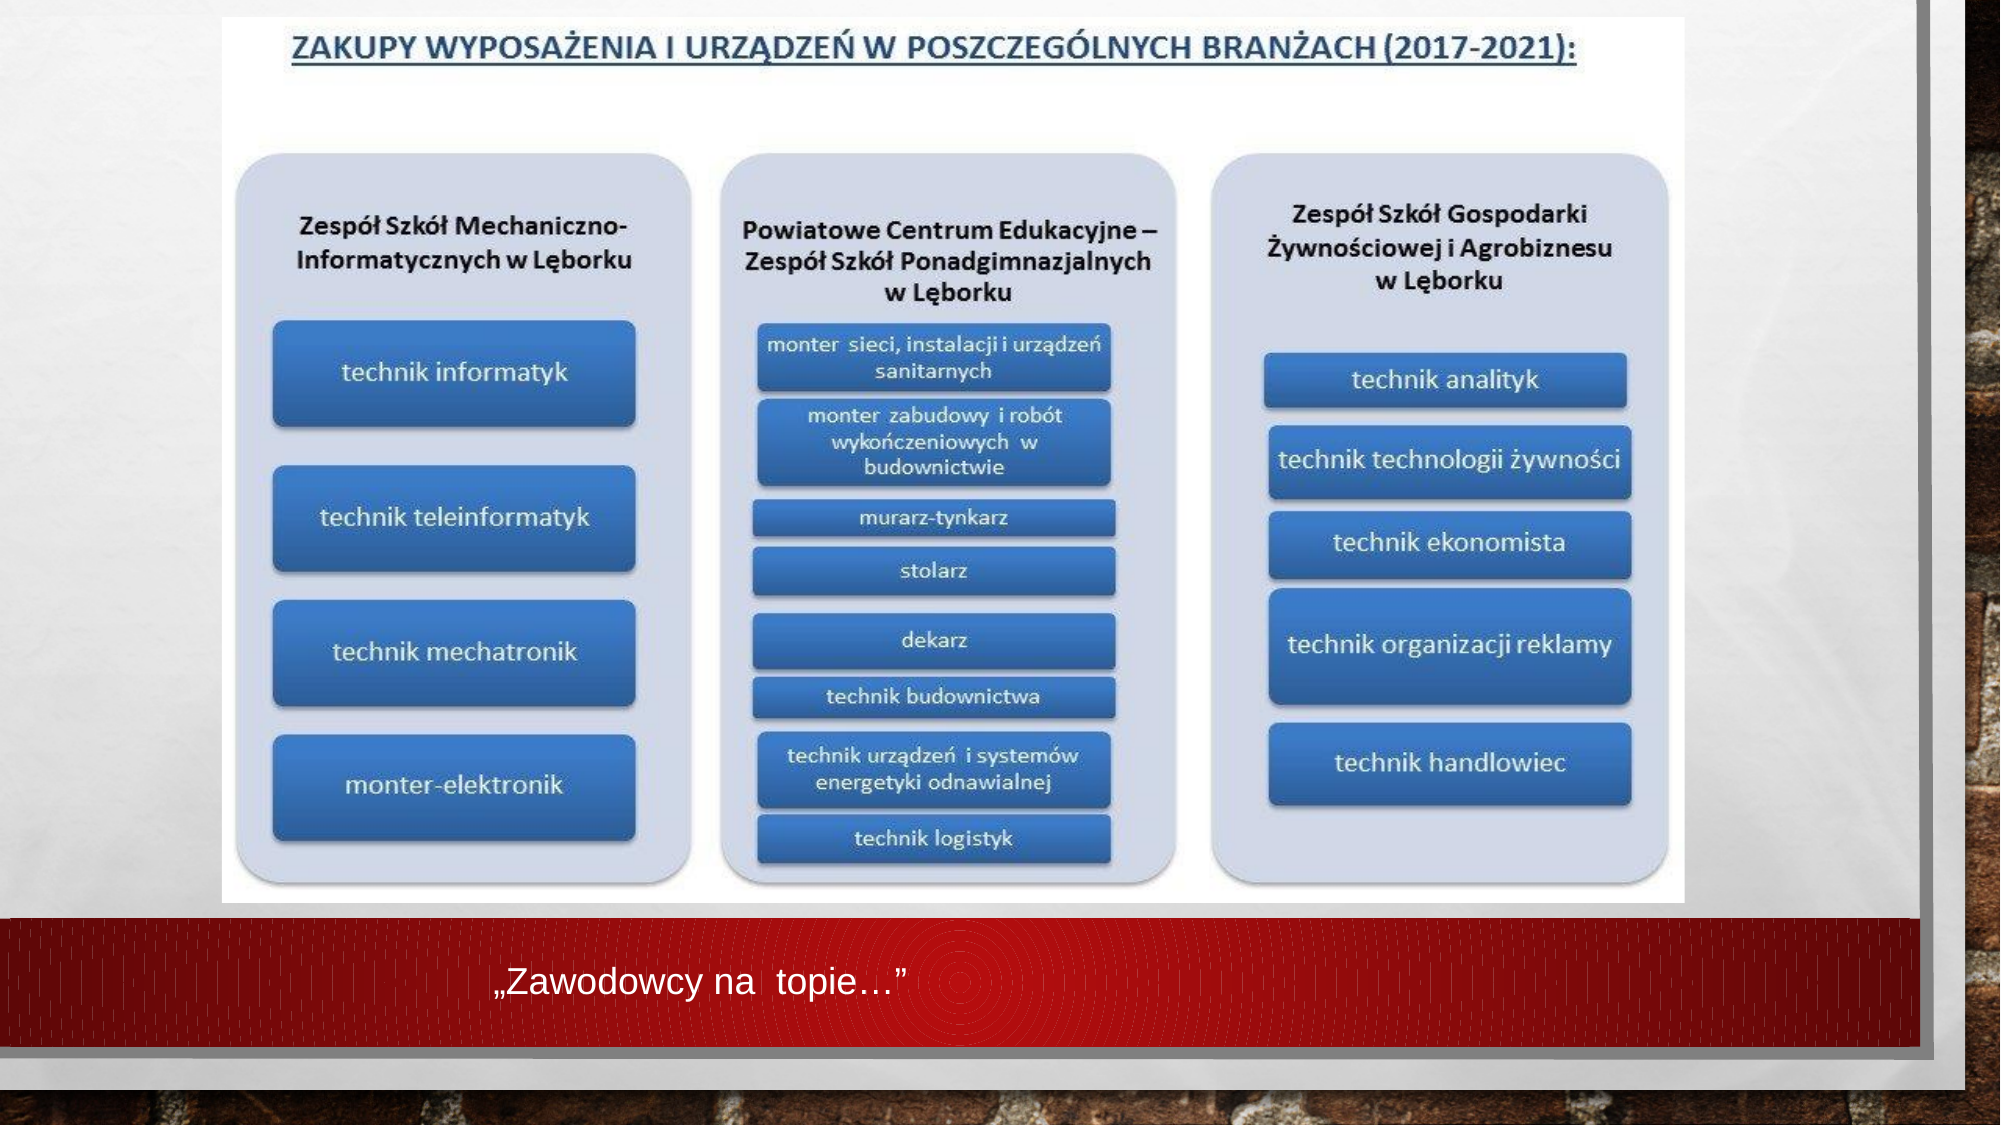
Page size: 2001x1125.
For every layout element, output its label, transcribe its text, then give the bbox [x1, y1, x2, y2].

picture [221, 17, 1685, 903]
text_box „Zawodowcy na topie…” [478, 949, 923, 1010]
picture [0, 0, 2000, 1125]
